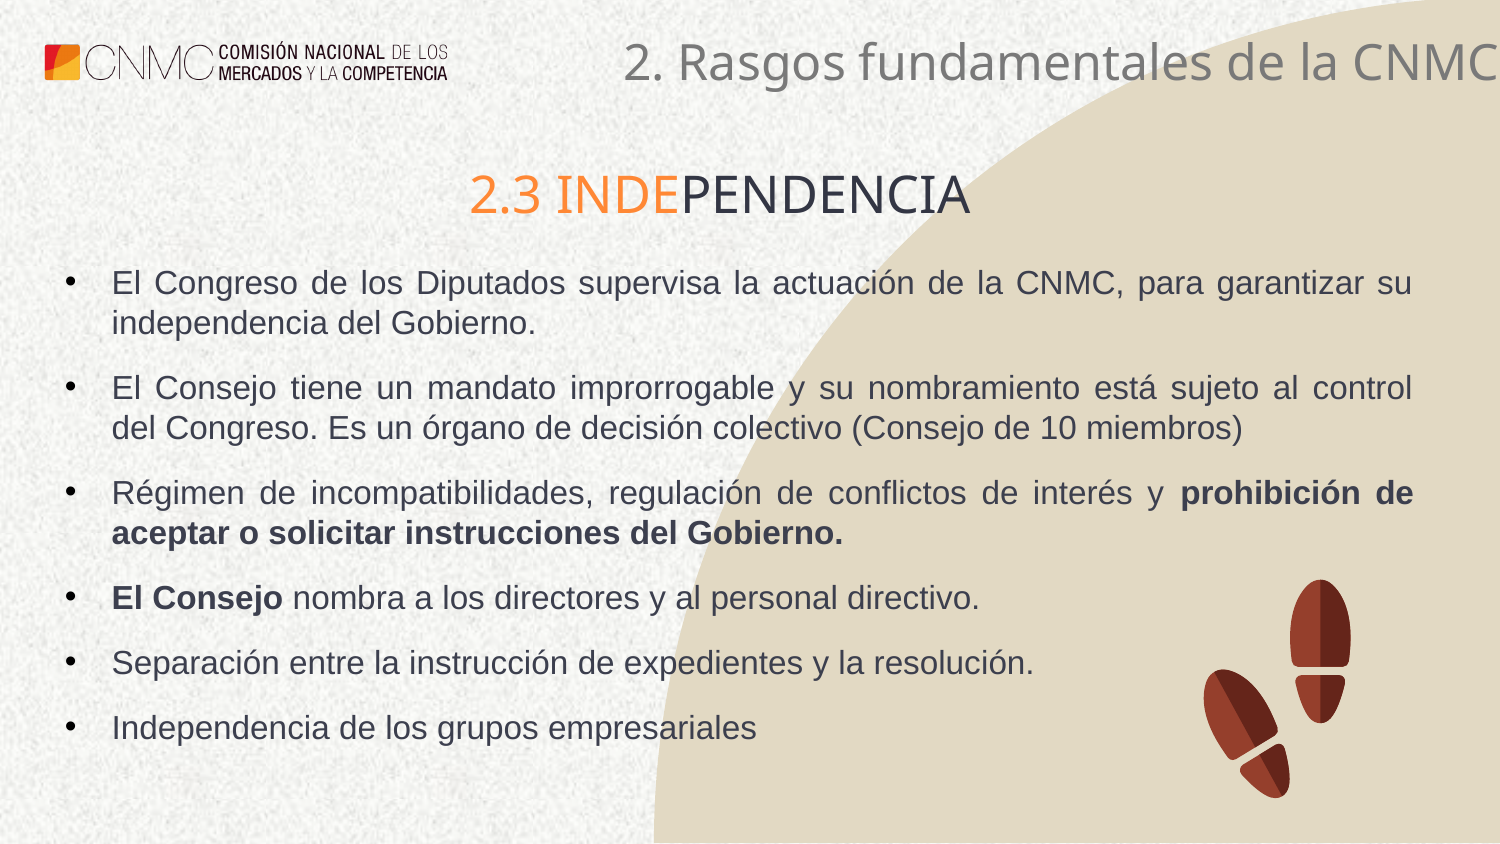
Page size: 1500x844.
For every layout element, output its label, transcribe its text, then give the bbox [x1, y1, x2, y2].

text_box 2. Rasgos fundamentales de la CNMC [228, 14, 1500, 138]
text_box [1201, 579, 1354, 799]
picture [30, 33, 228, 90]
text_box El Congreso de los Diputados supervisa la actuación de la CNMC, para garantizar su independencia del Gobierno. El Consejo tiene un mandato improrrogable y su nombramiento está sujeto al control del Congreso. Es un órgano de decisión colectivo (Consejo de 10 miembros) Régimen de incompatibilidades, regulación de conflictos de interés y prohibición de aceptar o solicitar instrucciones del Gobierno. El Consejo nombra a los directores y al personal directivo. Separación entre la instrucción de expedientes y la resolución. Independencia de los grupos empresariales [49, 254, 1430, 754]
title 2.3 INDEPENDENCIA [164, 146, 1276, 254]
